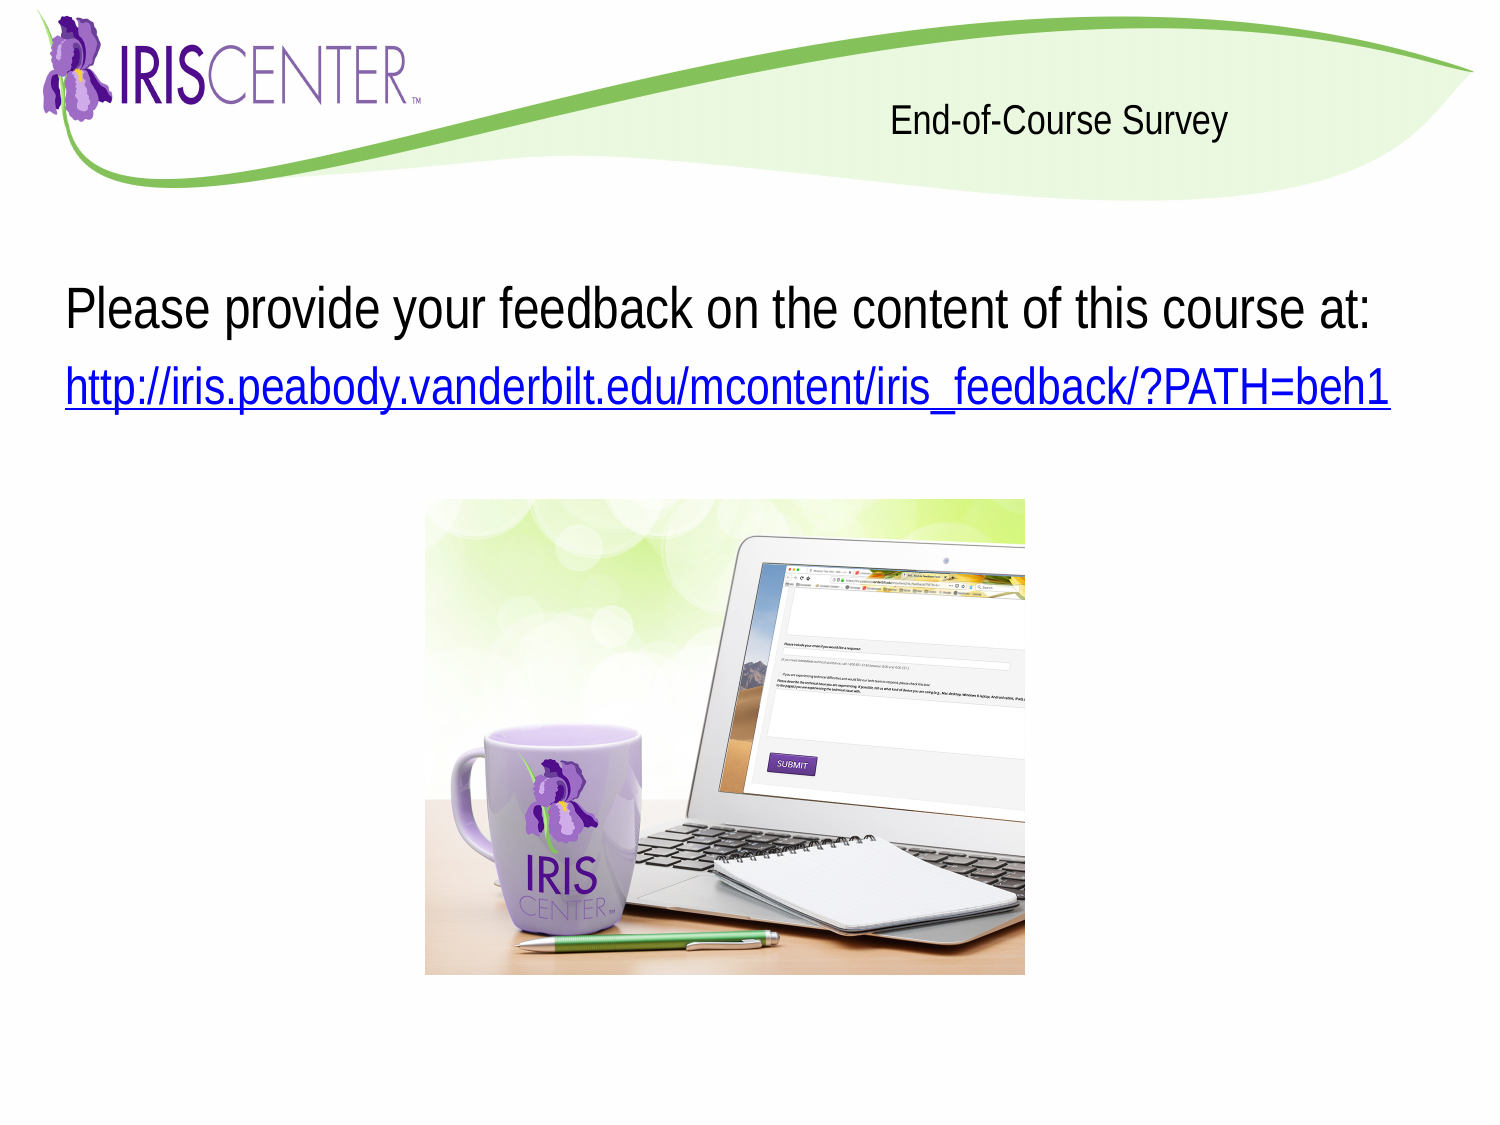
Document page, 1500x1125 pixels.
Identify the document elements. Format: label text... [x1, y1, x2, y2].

subtitle Please provide your feedback on the content of this course at: http://iris.peabody.vanderbilt.edu/mcontent/iris_feedback/?PATH=beh1 [50, 262, 1450, 463]
picture [0, 0, 1500, 1125]
text_box End-of-Course Survey [874, 74, 1250, 150]
